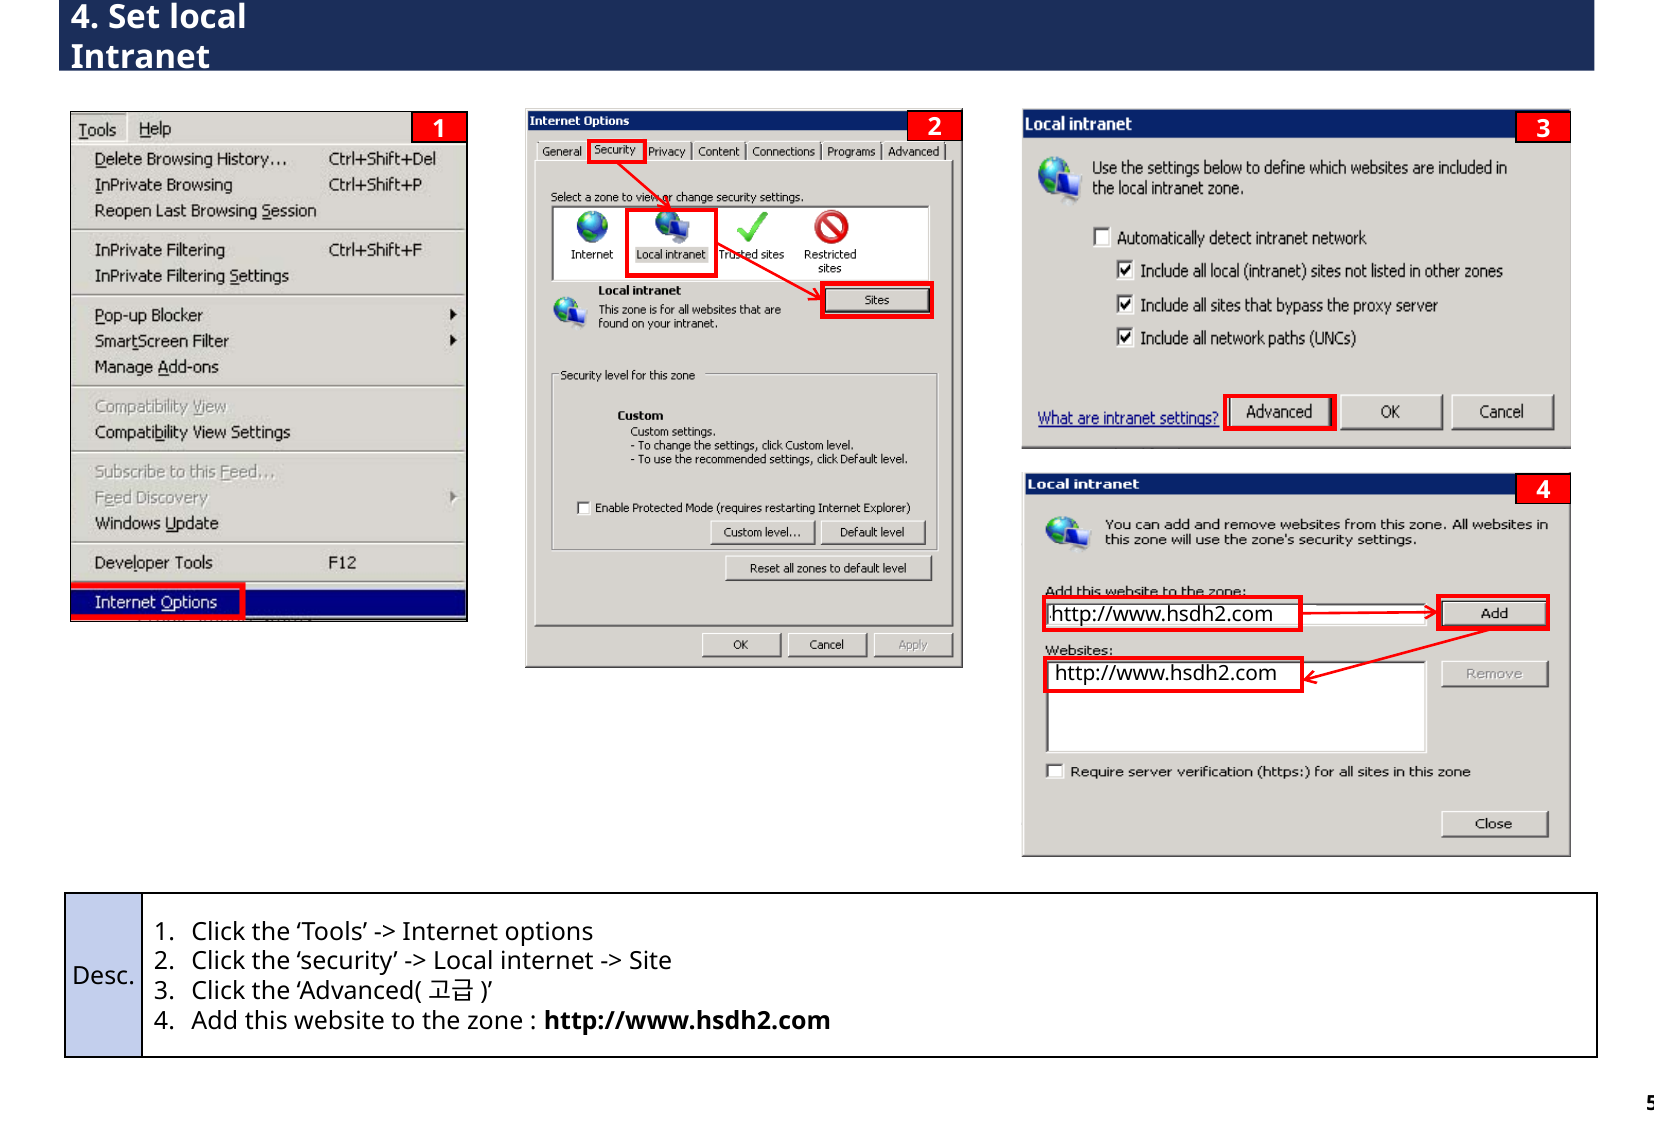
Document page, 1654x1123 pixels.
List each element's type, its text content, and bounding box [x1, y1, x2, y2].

picture [525, 108, 963, 668]
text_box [715, 242, 823, 301]
picture [1021, 107, 1572, 449]
picture [70, 111, 467, 622]
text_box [616, 162, 672, 210]
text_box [64, 892, 1598, 1058]
title 4. Set local Intranet [59, 9, 399, 62]
picture [1021, 471, 1572, 857]
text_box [1302, 628, 1494, 681]
